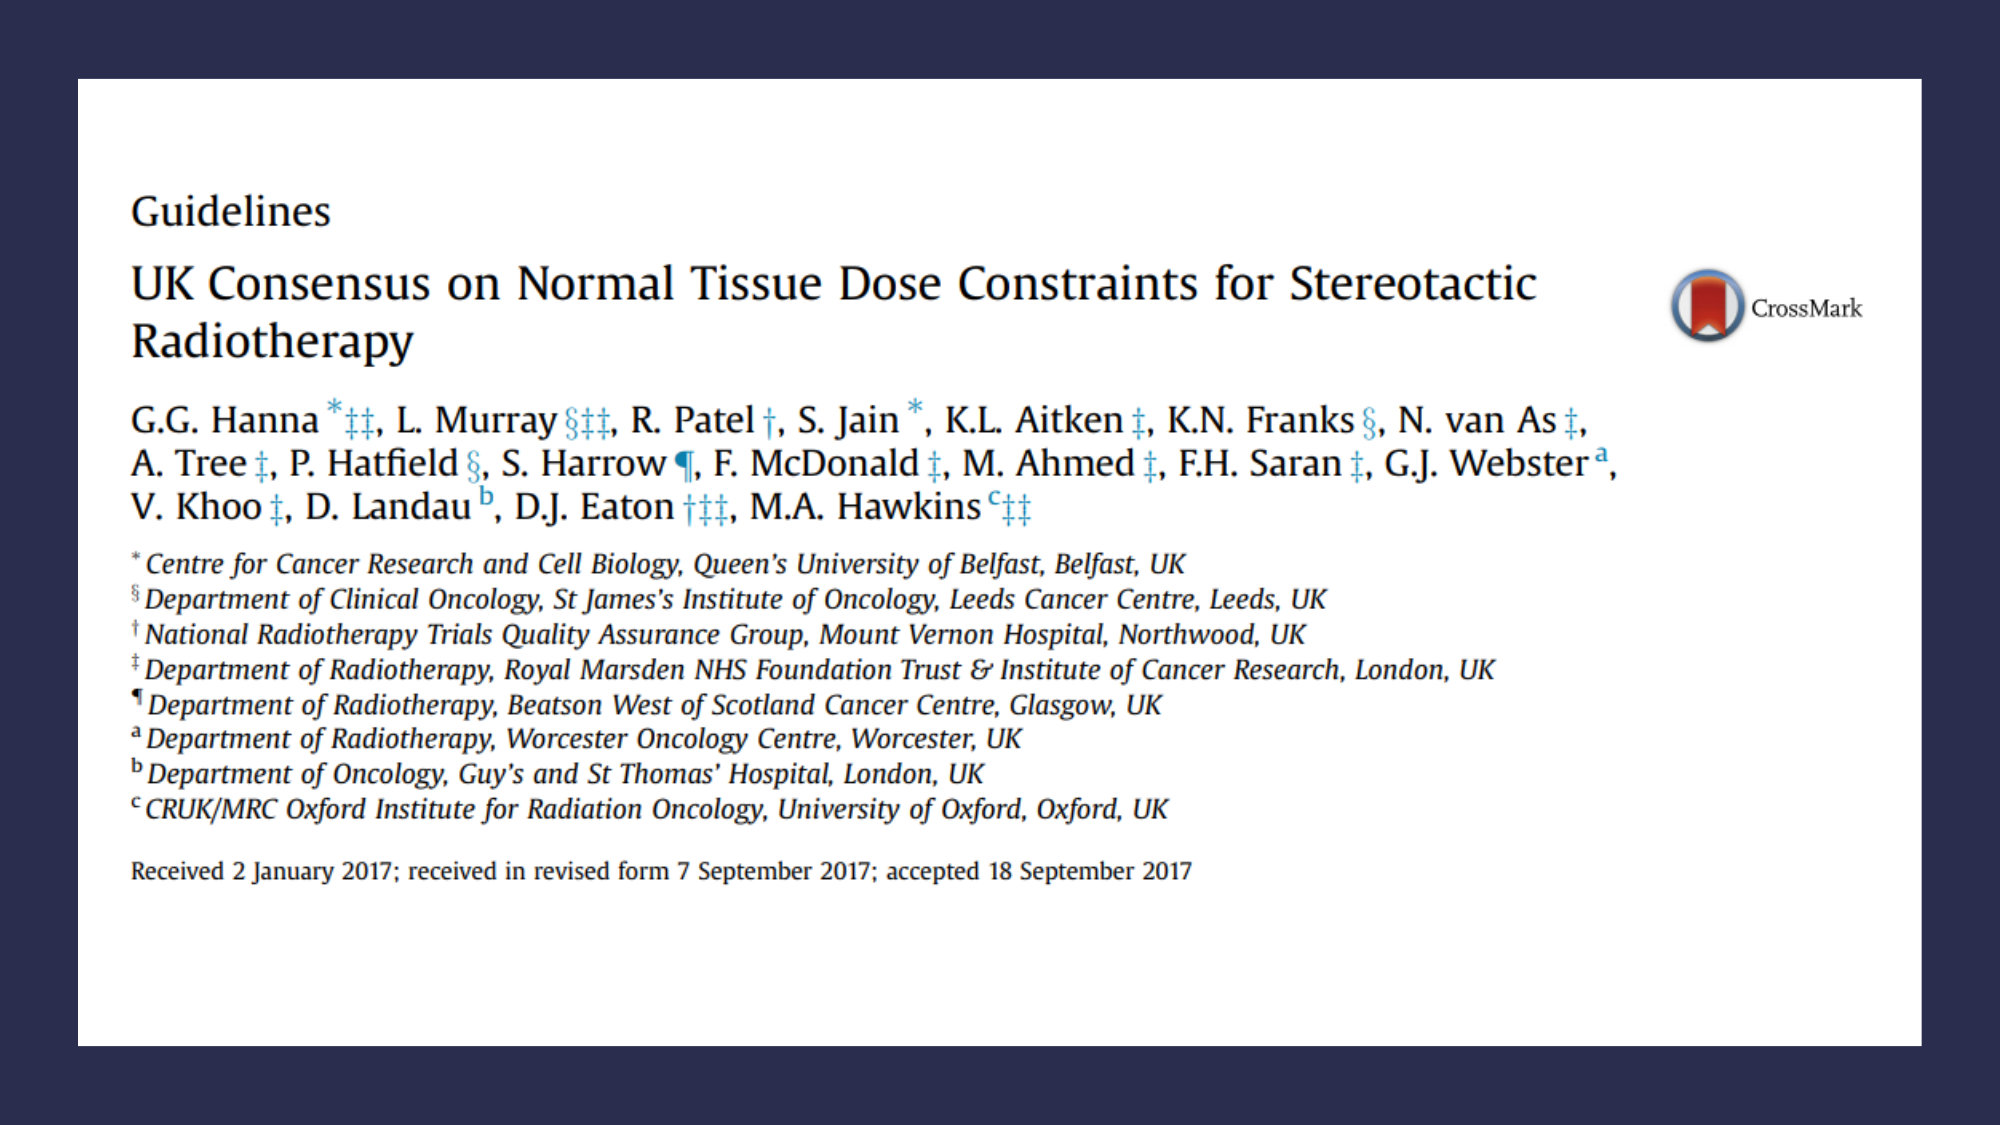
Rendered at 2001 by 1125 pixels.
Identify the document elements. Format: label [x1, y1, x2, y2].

picture [104, 186, 1895, 939]
text_box [0, 0, 2000, 1125]
text_box [77, 77, 1923, 1048]
